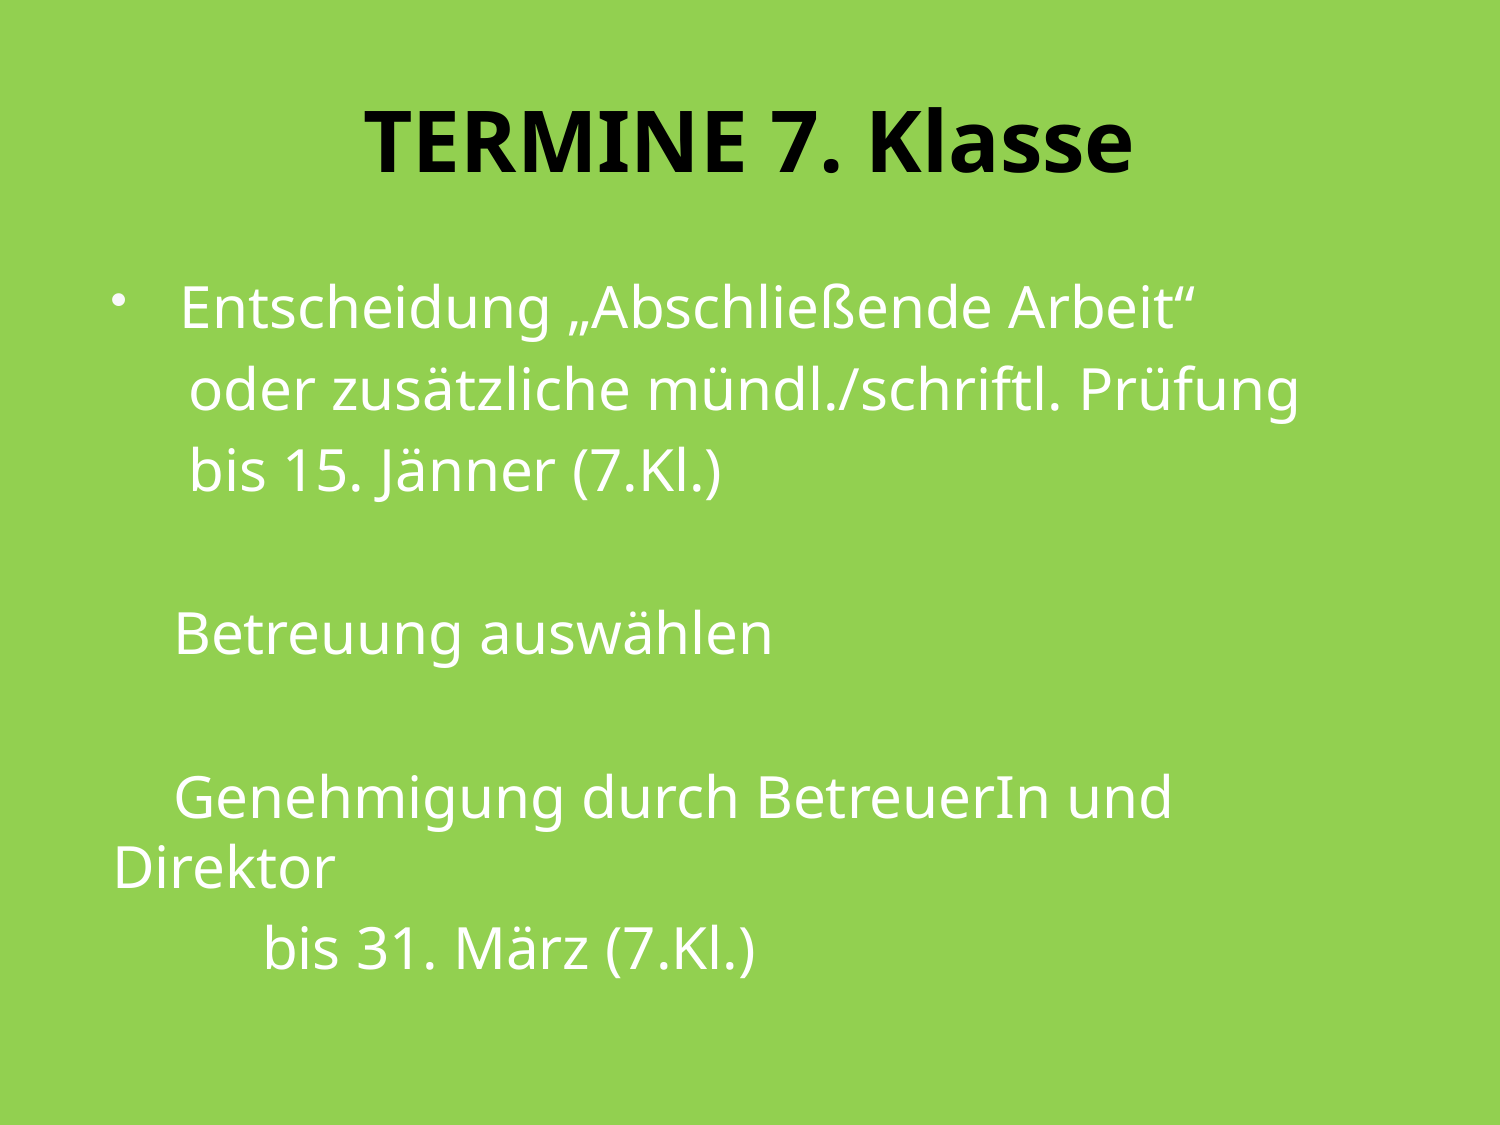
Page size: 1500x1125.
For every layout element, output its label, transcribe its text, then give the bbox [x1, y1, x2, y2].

list Entscheidung „Abschließende Arbeit“ oder zusätzliche mündl./schriftl. Prüfung bis 15. Jänner (7.Kl.) Betreuung auswählen Genehmigung durch BetreuerIn und Direktor bis 31. März (7.Kl.) [75, 262, 1425, 1035]
title TERMINE 7. Klasse [75, 45, 1425, 233]
